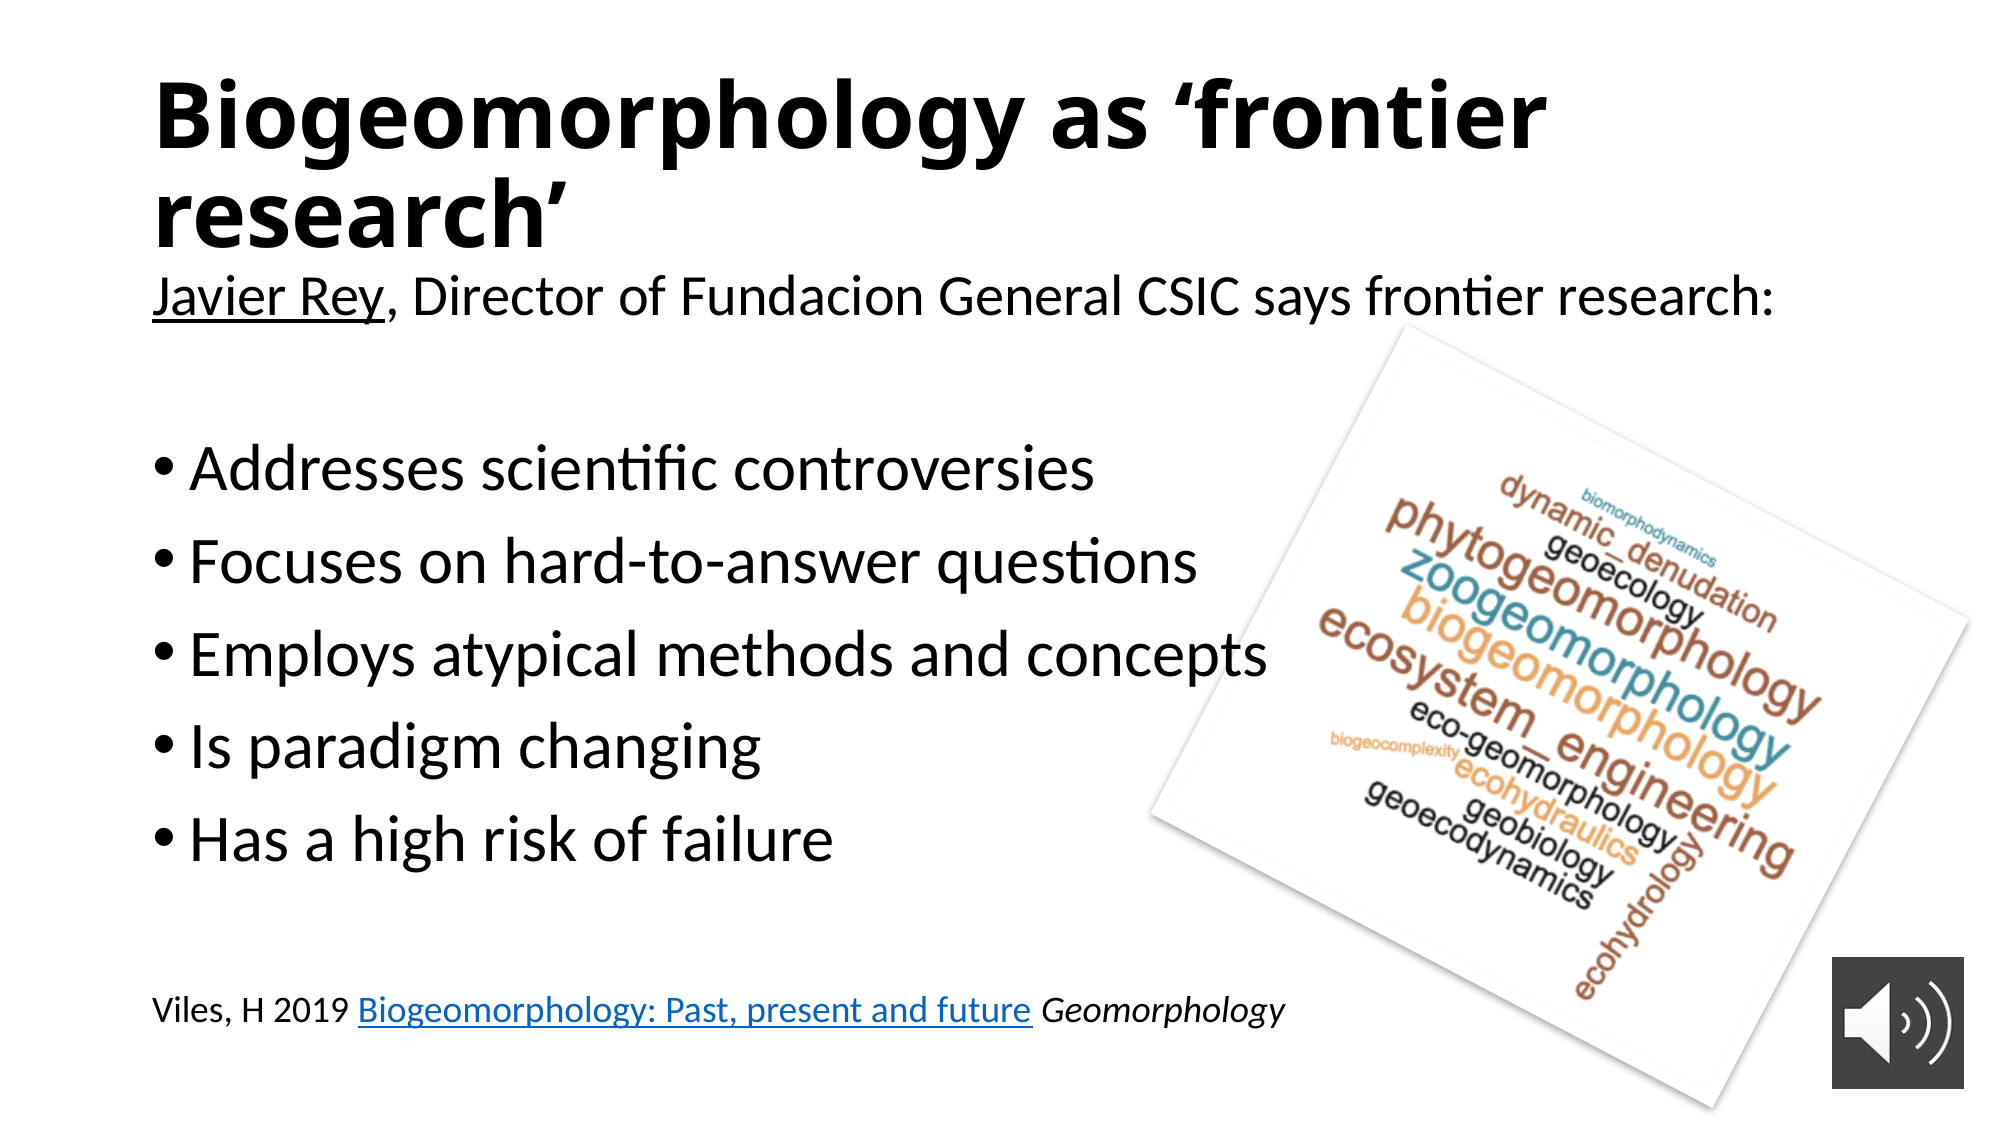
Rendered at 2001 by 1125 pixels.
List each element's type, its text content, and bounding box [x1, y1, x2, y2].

title Biogeomorphology as ‘frontier research’ [137, 59, 1863, 257]
list Javier Rey, Director of Fundacion General CSIC says frontier research: Addresses scientific controversies Focuses on hard-to-answer questions Employs atypical methods and concepts Is paradigm changing Has a high risk of failure [137, 257, 1863, 972]
picture [1256, 454, 1965, 1090]
text_box Viles, H 2019 Biogeomorphology: Past, present and future Geomorphology [137, 977, 1338, 1038]
